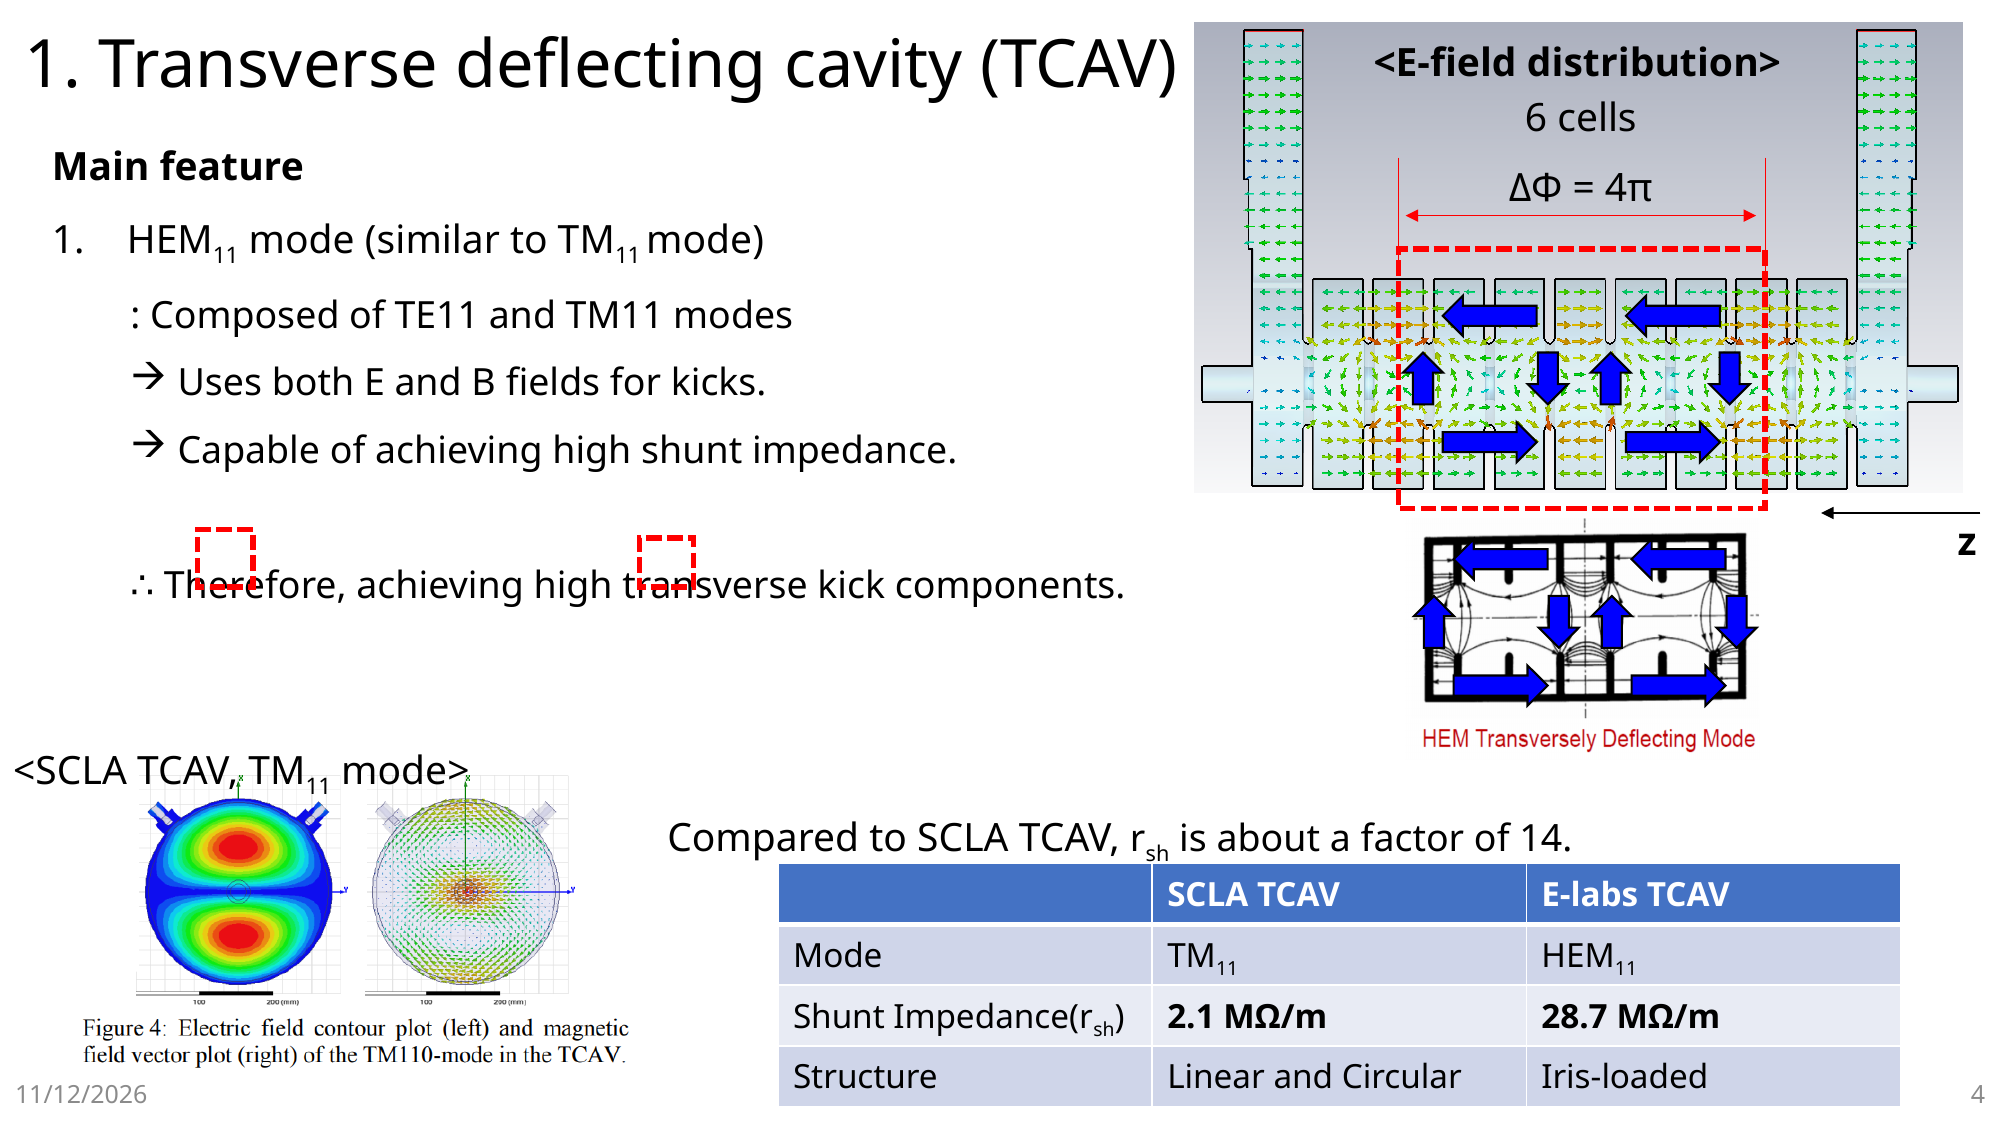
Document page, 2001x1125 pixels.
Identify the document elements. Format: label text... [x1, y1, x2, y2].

table_cell 28.7 MΩ/m [1527, 986, 1900, 1045]
table_cell Mode [779, 927, 1151, 984]
table_cell 2.1 MΩ/m [1153, 986, 1526, 1045]
table_cell Iris-loaded [1527, 1047, 1900, 1106]
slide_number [0, 1065, 450, 1125]
title 1. Transverse deflecting cavity (TCAV) [9, 9, 1194, 122]
text_box <E-field distribution> [1015, 7, 1796, 92]
table_cell Linear and Circular [1153, 1047, 1526, 1106]
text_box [1194, 22, 1963, 509]
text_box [1591, 539, 1757, 706]
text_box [1413, 539, 1579, 706]
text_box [1590, 295, 1750, 463]
text_box Compared to SCLA TCAV, rsh is about a factor of 14. [652, 779, 1766, 873]
picture [1405, 518, 1760, 760]
text_box <SCLA TCAV, TM11 mode> [0, 711, 499, 807]
slide_number 4 [1550, 1065, 2000, 1125]
table_header E-labs TCAV [1527, 864, 1900, 922]
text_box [1821, 485, 2000, 563]
text_box [638, 537, 695, 588]
table_cell Structure [779, 1047, 1151, 1106]
table_header SCLA TCAV [1153, 864, 1526, 922]
table_cell HEM11 [1527, 927, 1900, 984]
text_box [1402, 295, 1568, 463]
table_cell Shunt Impedance(rsh) [779, 986, 1151, 1045]
text_box [196, 529, 254, 588]
picture [77, 759, 640, 1079]
table_header [779, 864, 1151, 922]
table_cell TM11 [1153, 927, 1526, 984]
